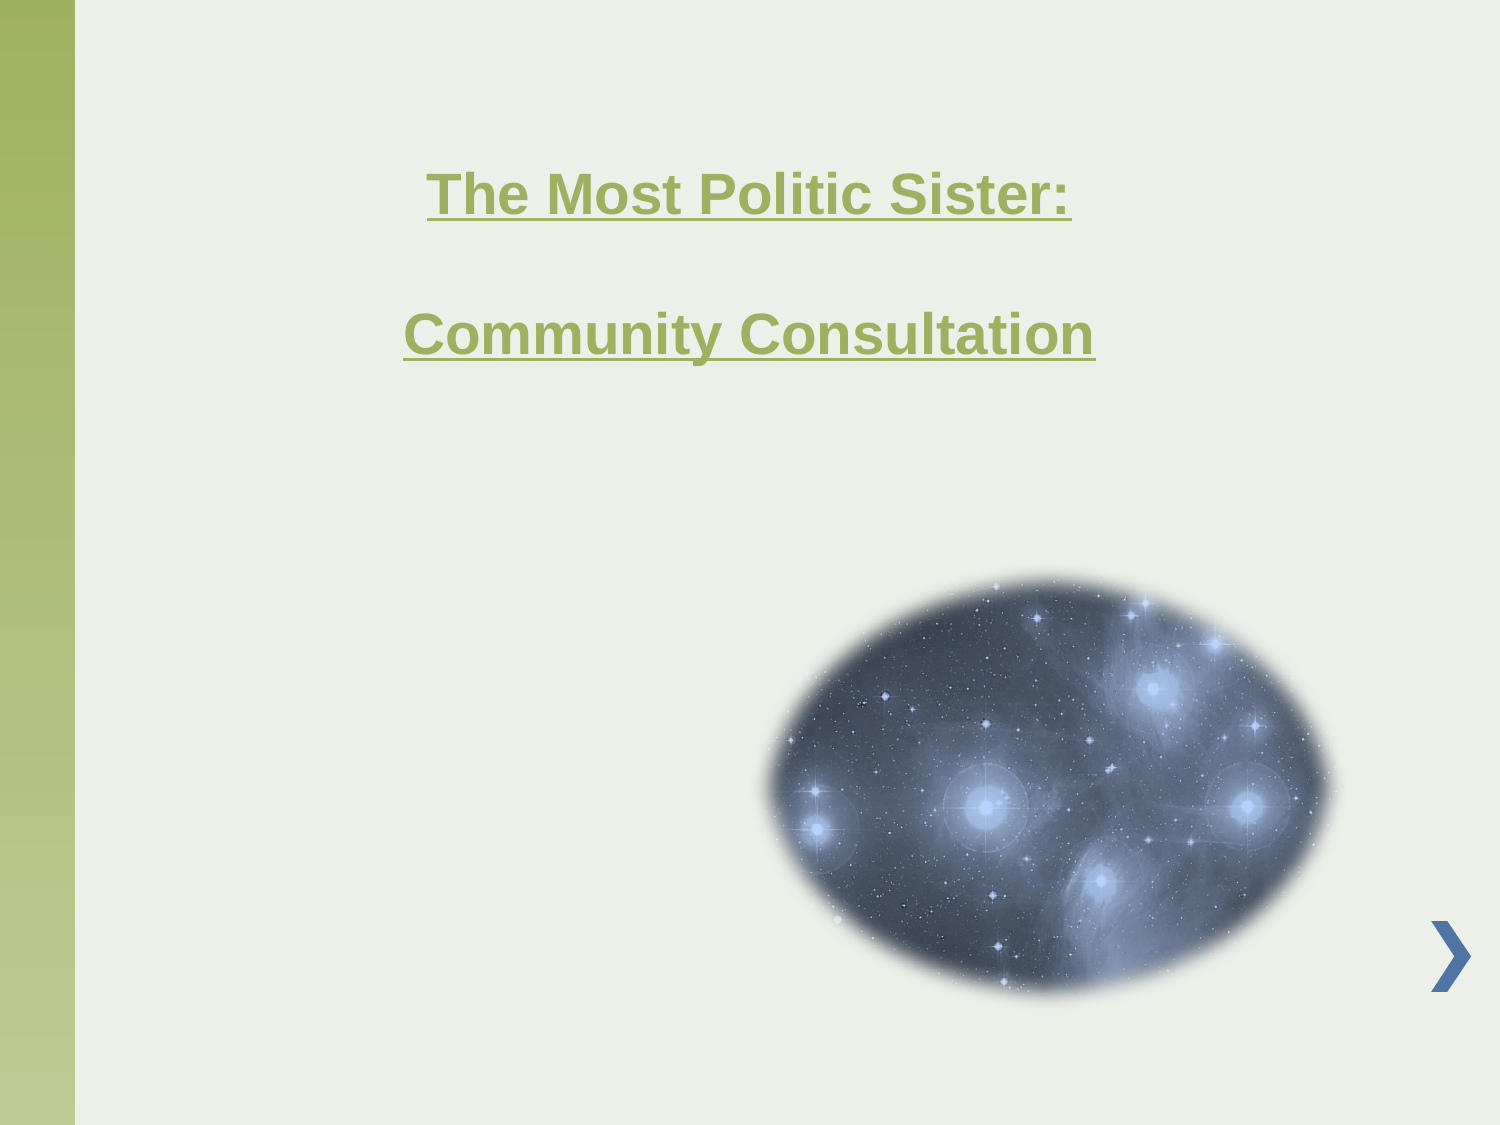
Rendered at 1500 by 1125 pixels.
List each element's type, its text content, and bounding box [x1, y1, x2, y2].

title The Most Politic Sister: Community Consultation [78, 185, 1420, 337]
picture [748, 561, 1349, 1012]
